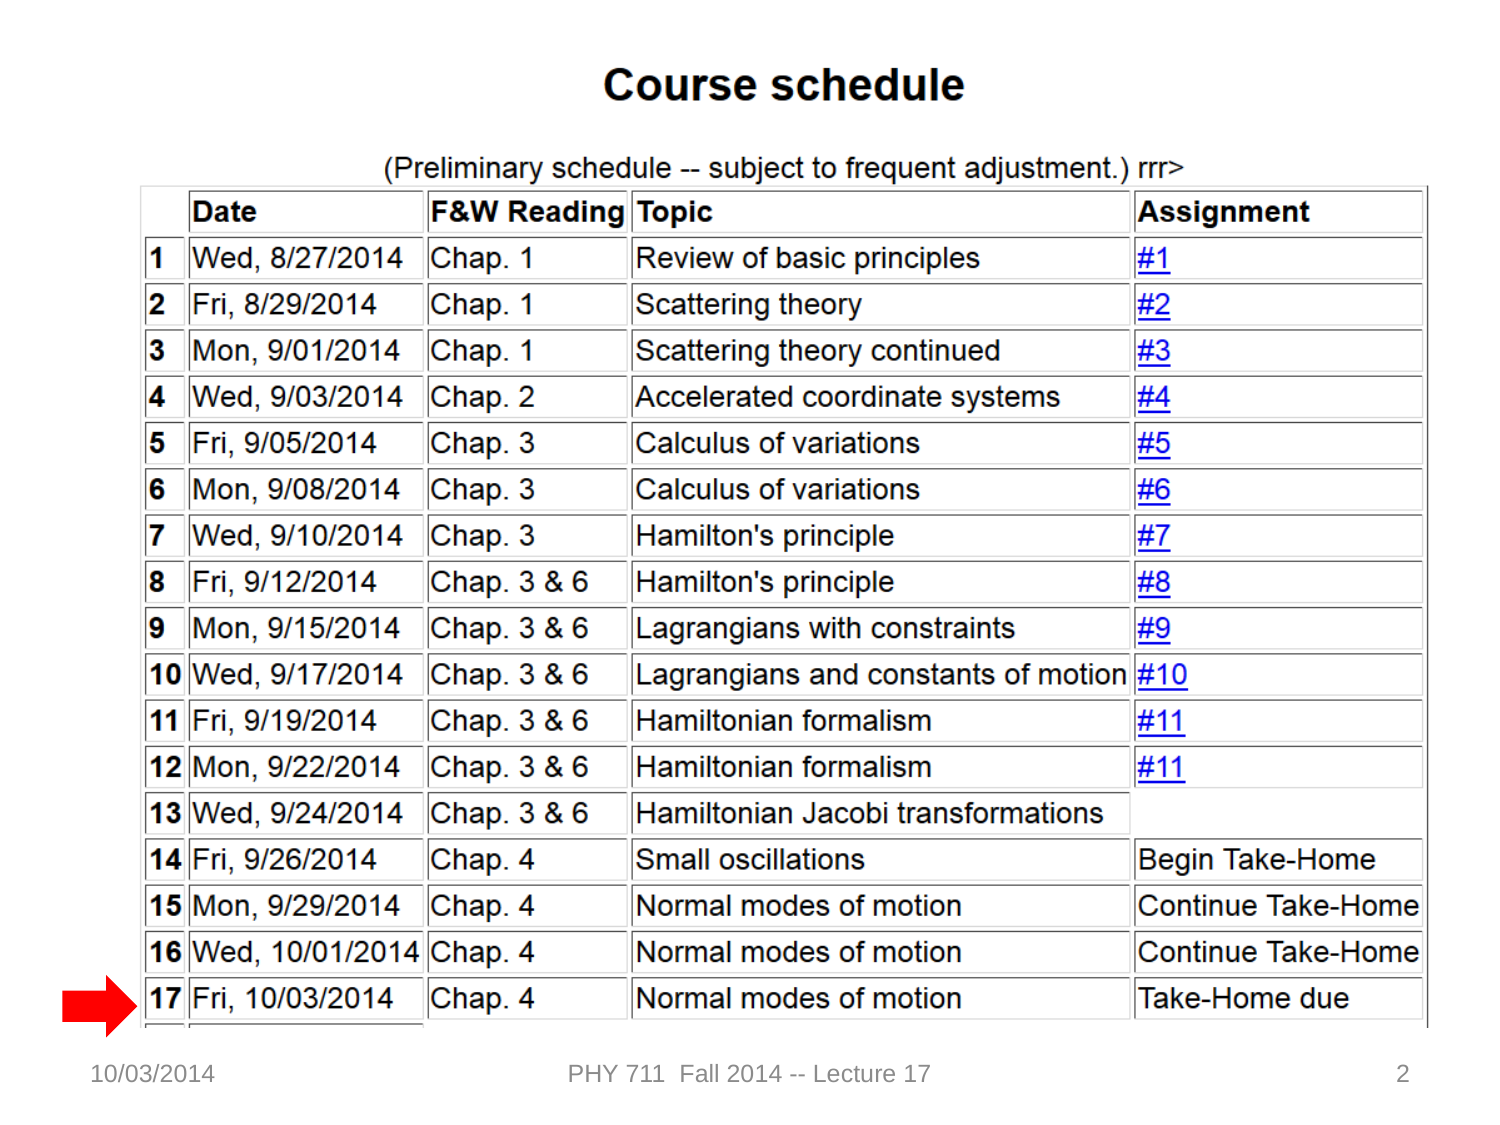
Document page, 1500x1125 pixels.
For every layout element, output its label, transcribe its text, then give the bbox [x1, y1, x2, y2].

picture [115, 45, 1442, 1028]
slide_number 2 [1074, 1042, 1425, 1103]
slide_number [75, 1042, 425, 1103]
text_box [60, 973, 113, 1040]
footer PHY 711 Fall 2014 -- Lecture 17 [512, 1042, 988, 1103]
